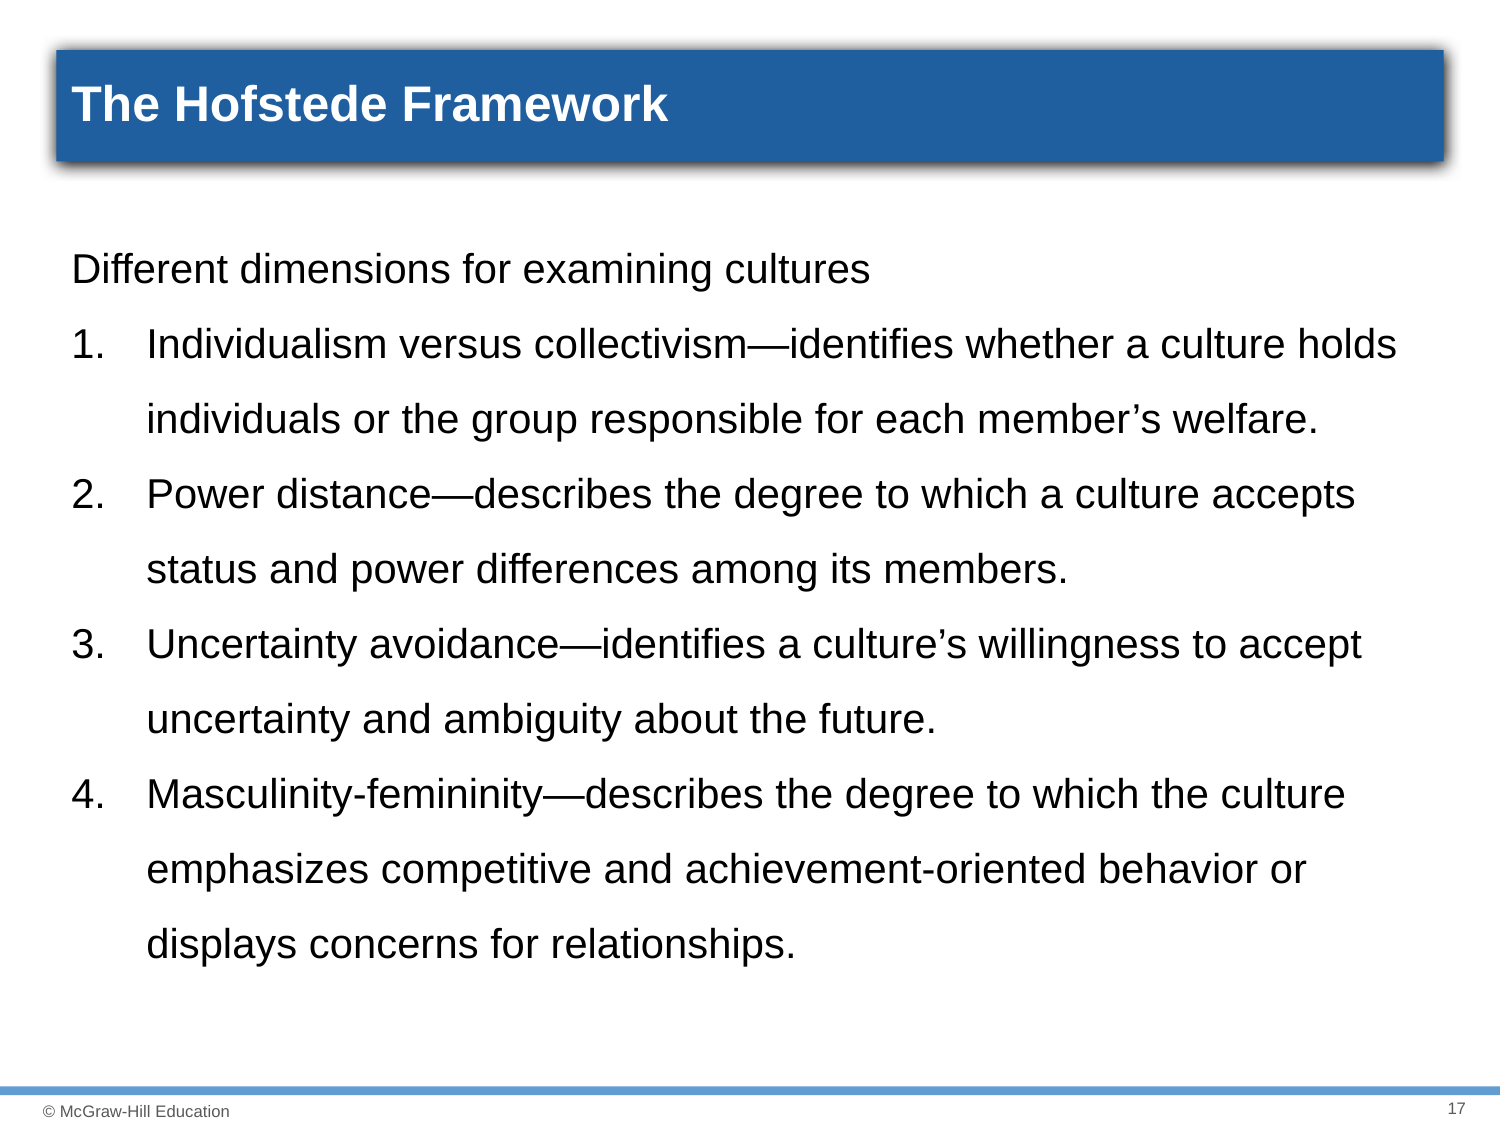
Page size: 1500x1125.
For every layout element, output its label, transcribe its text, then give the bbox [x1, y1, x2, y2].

slide_number 17 [1415, 1094, 1474, 1122]
list Different dimensions for examining cultures Individualism versus collectivism—identifies whether a culture holds individuals or the group responsible for each member’s welfare. Power distance—describes the degree to which a culture accepts status and power differences among its members. Uncertainty avoidance—identifies a culture’s willingness to accept uncertainty and ambiguity about the future. Masculinity-femininity—describes the degree to which the culture emphasizes competitive and achievement-oriented behavior or displays concerns for relationships. [56, 209, 1444, 1025]
title The Hofstede Framework [56, 50, 1444, 162]
